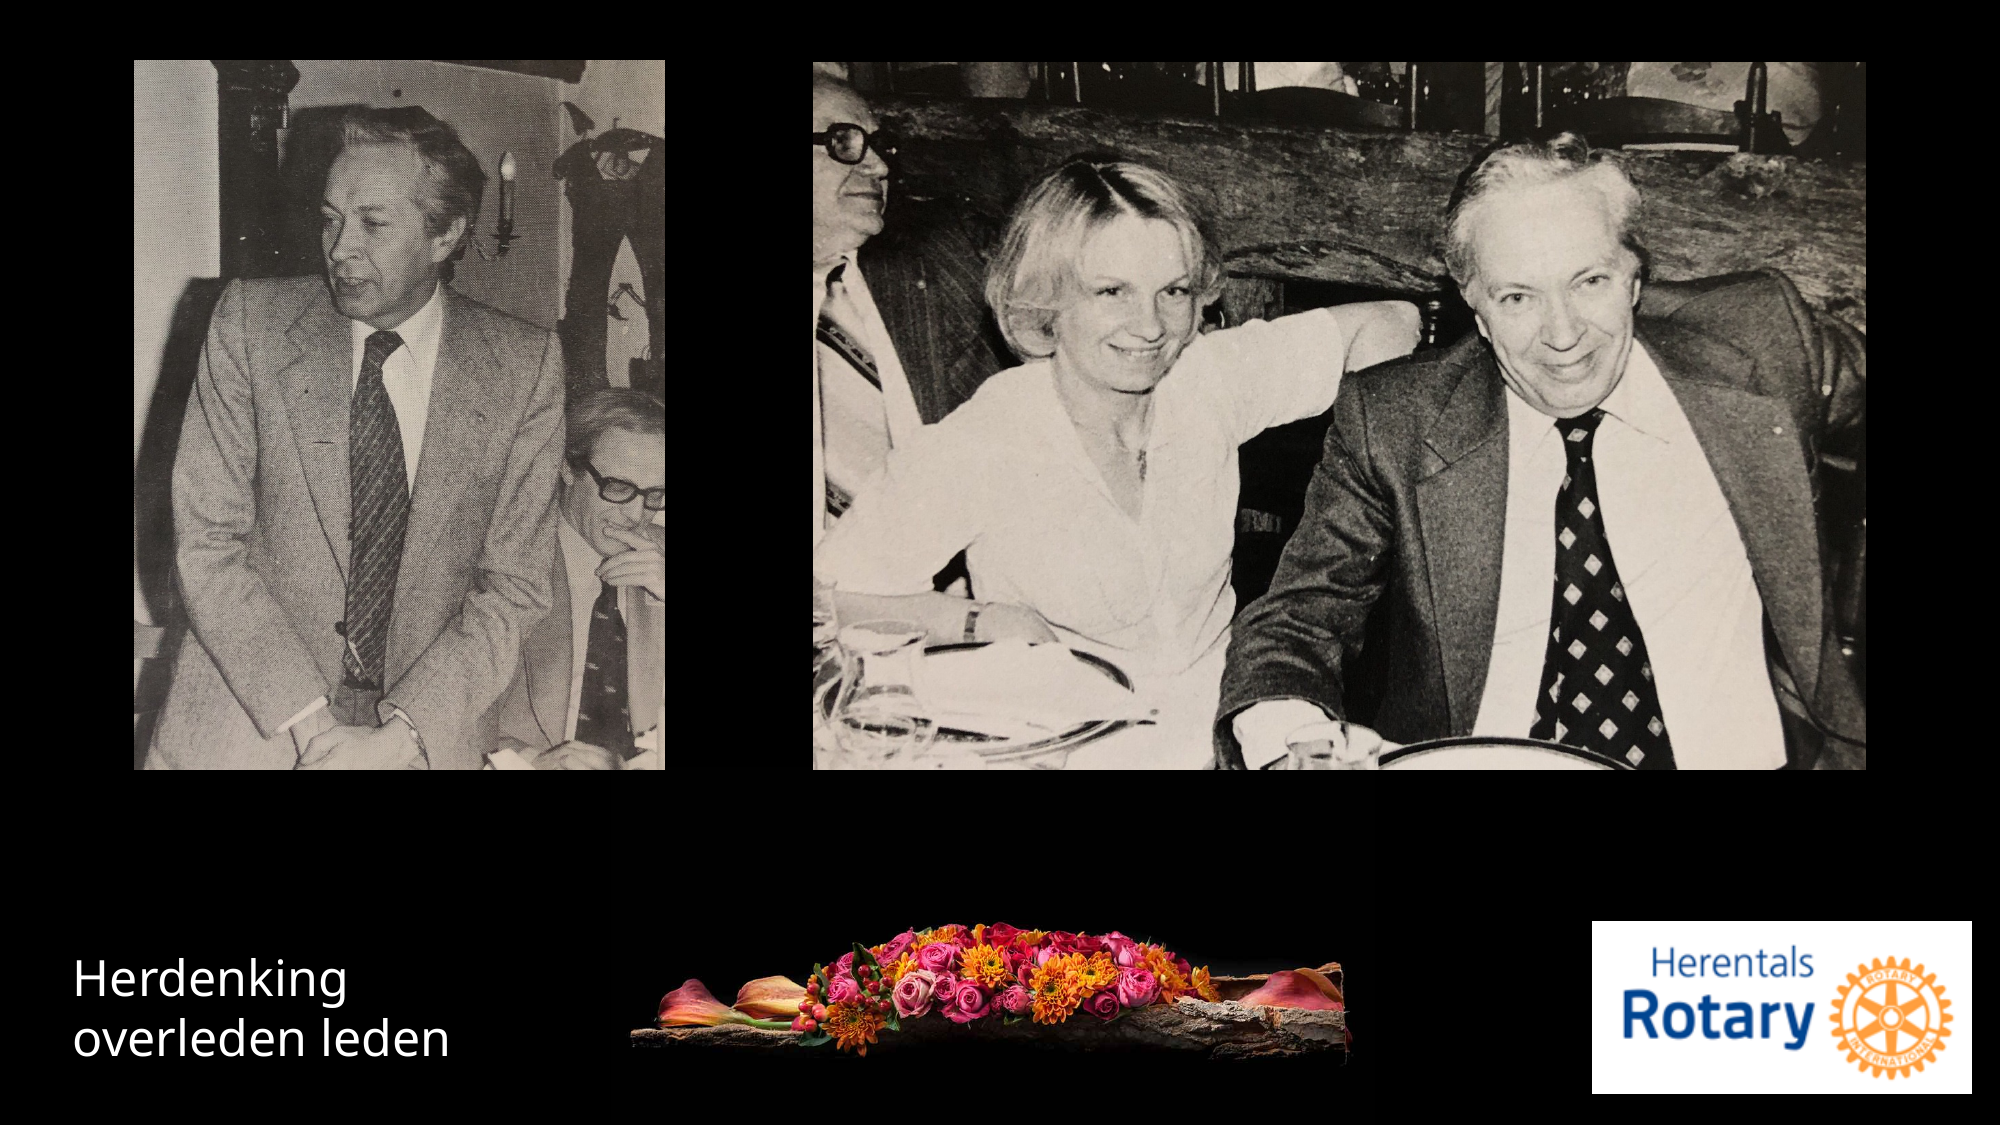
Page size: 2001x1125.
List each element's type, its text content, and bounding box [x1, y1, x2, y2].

picture [134, 60, 1866, 1125]
text_box Herdenking overleden leden [57, 938, 551, 1074]
picture [1592, 921, 1972, 1094]
